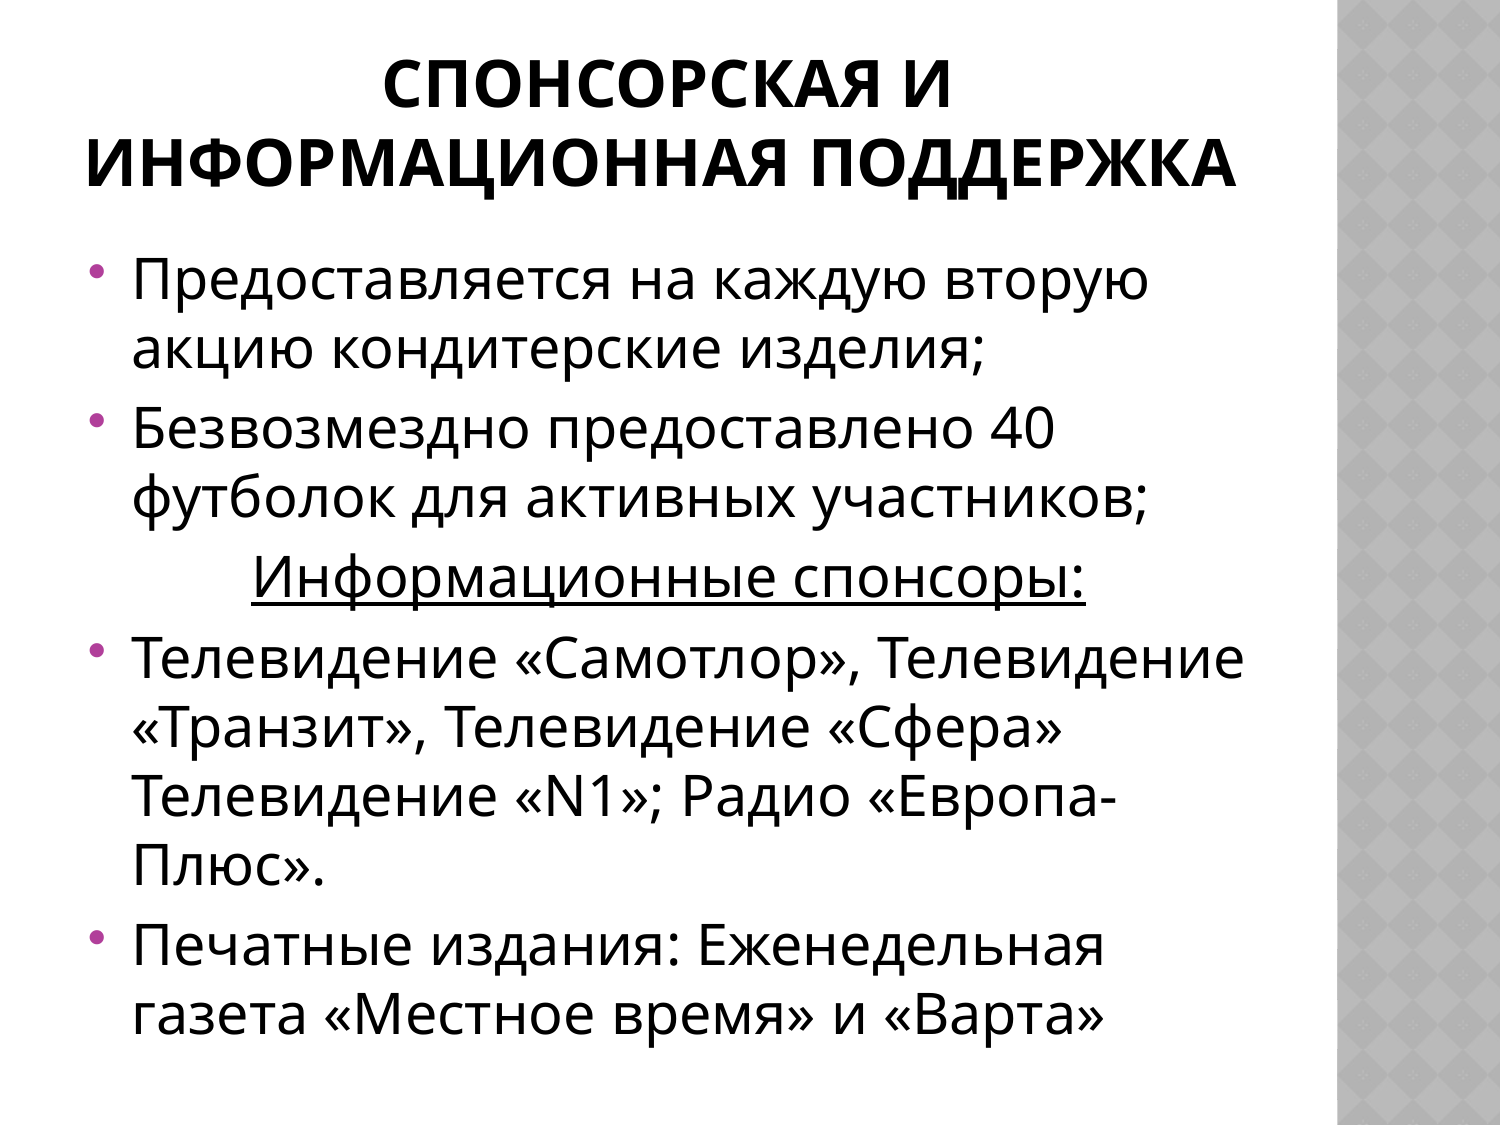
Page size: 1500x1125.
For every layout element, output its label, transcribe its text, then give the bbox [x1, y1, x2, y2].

title Спонсорская и информационная поддержка [75, 0, 1263, 200]
list Предоставляется на каждую вторую акцию кондитерские изделия; Безвозмездно предоставлено 40 футболок для активных участников; Информационные спонсоры: Телевидение «Самотлор», Телевидение «Транзит», Телевидение «Сфера» Телевидение «N1»; Радио «Европа-Плюс». Печатные издания: Еженедельная газета «Местное время» и «Варта» [75, 234, 1263, 1059]
